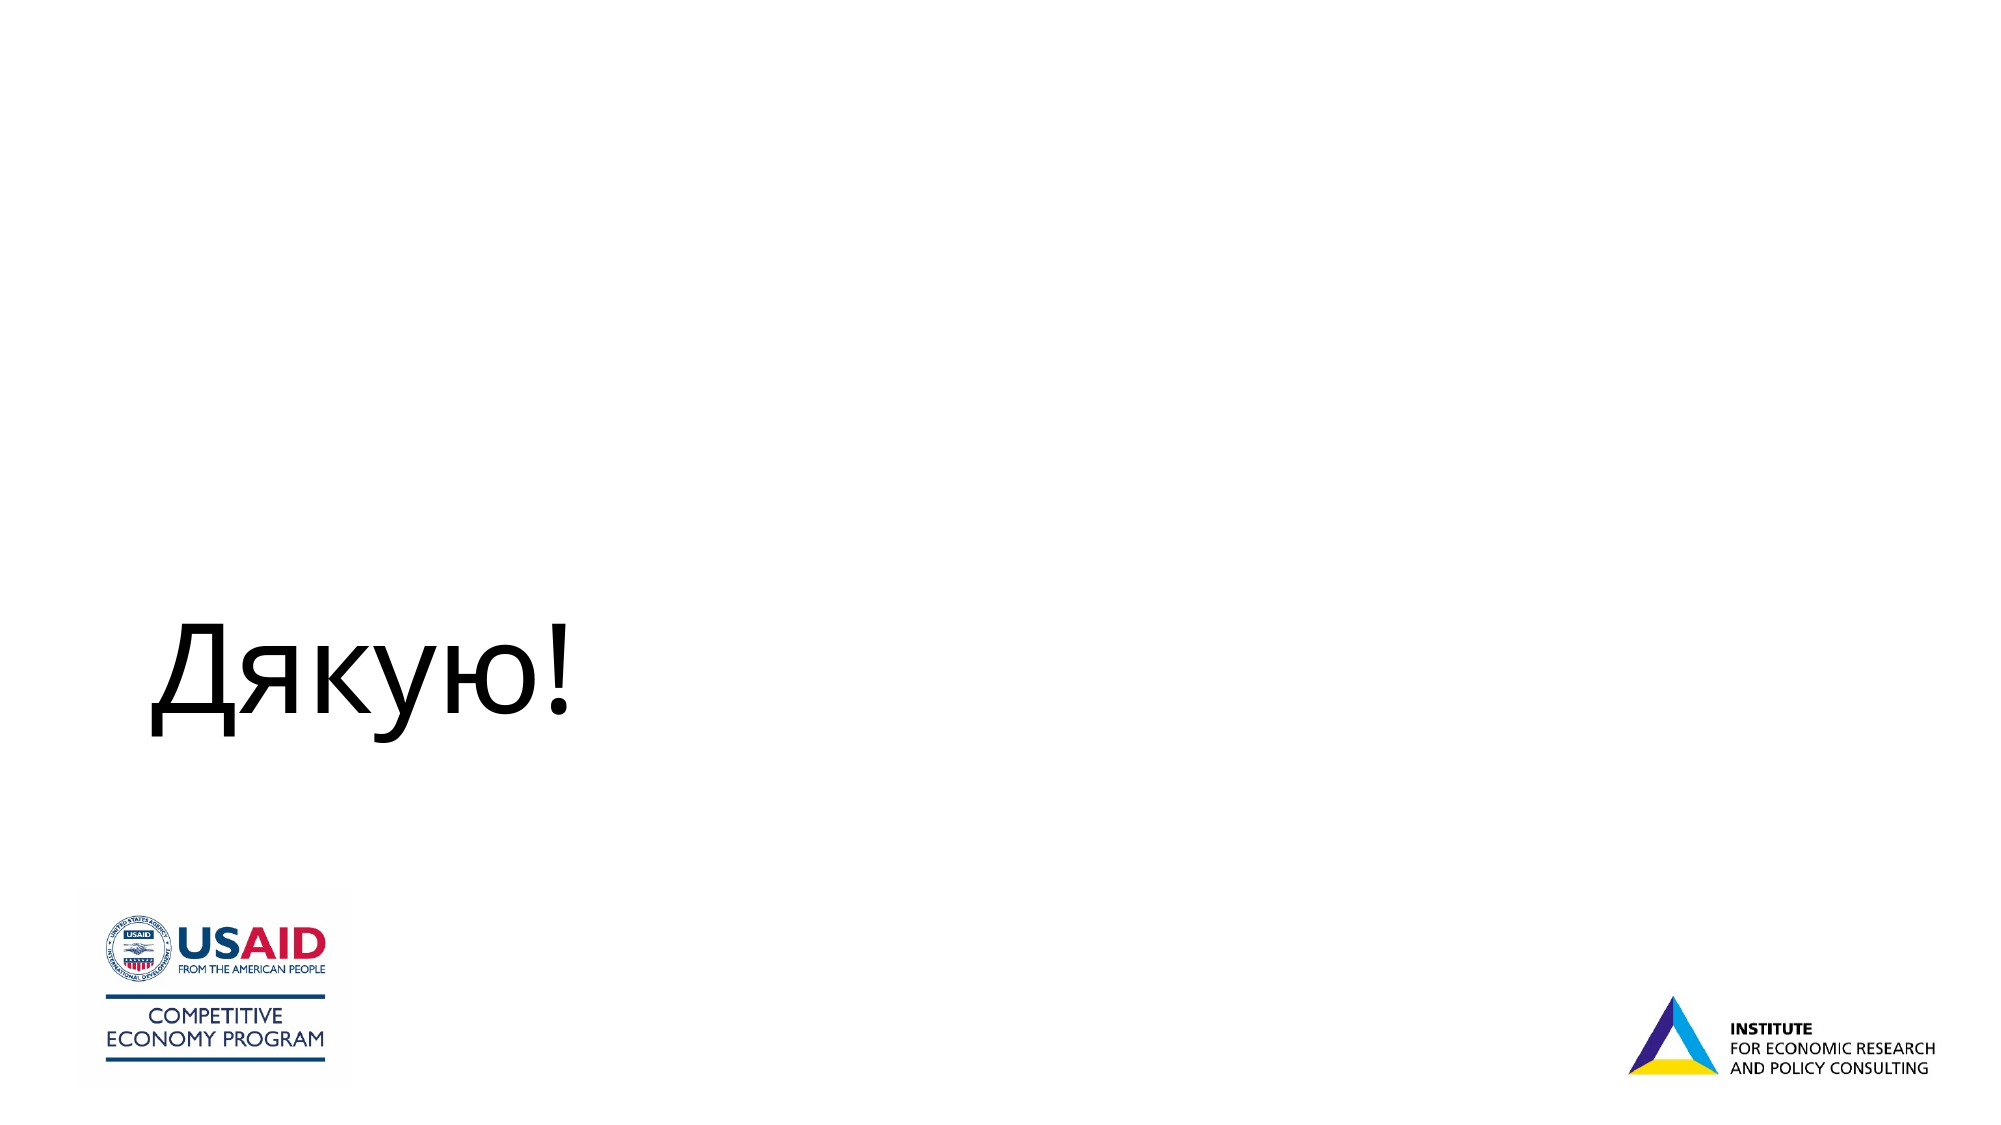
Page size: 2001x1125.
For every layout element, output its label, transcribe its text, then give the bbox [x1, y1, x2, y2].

picture [76, 887, 354, 1090]
picture [1614, 990, 1950, 1090]
title Дякую! [136, 280, 1862, 749]
